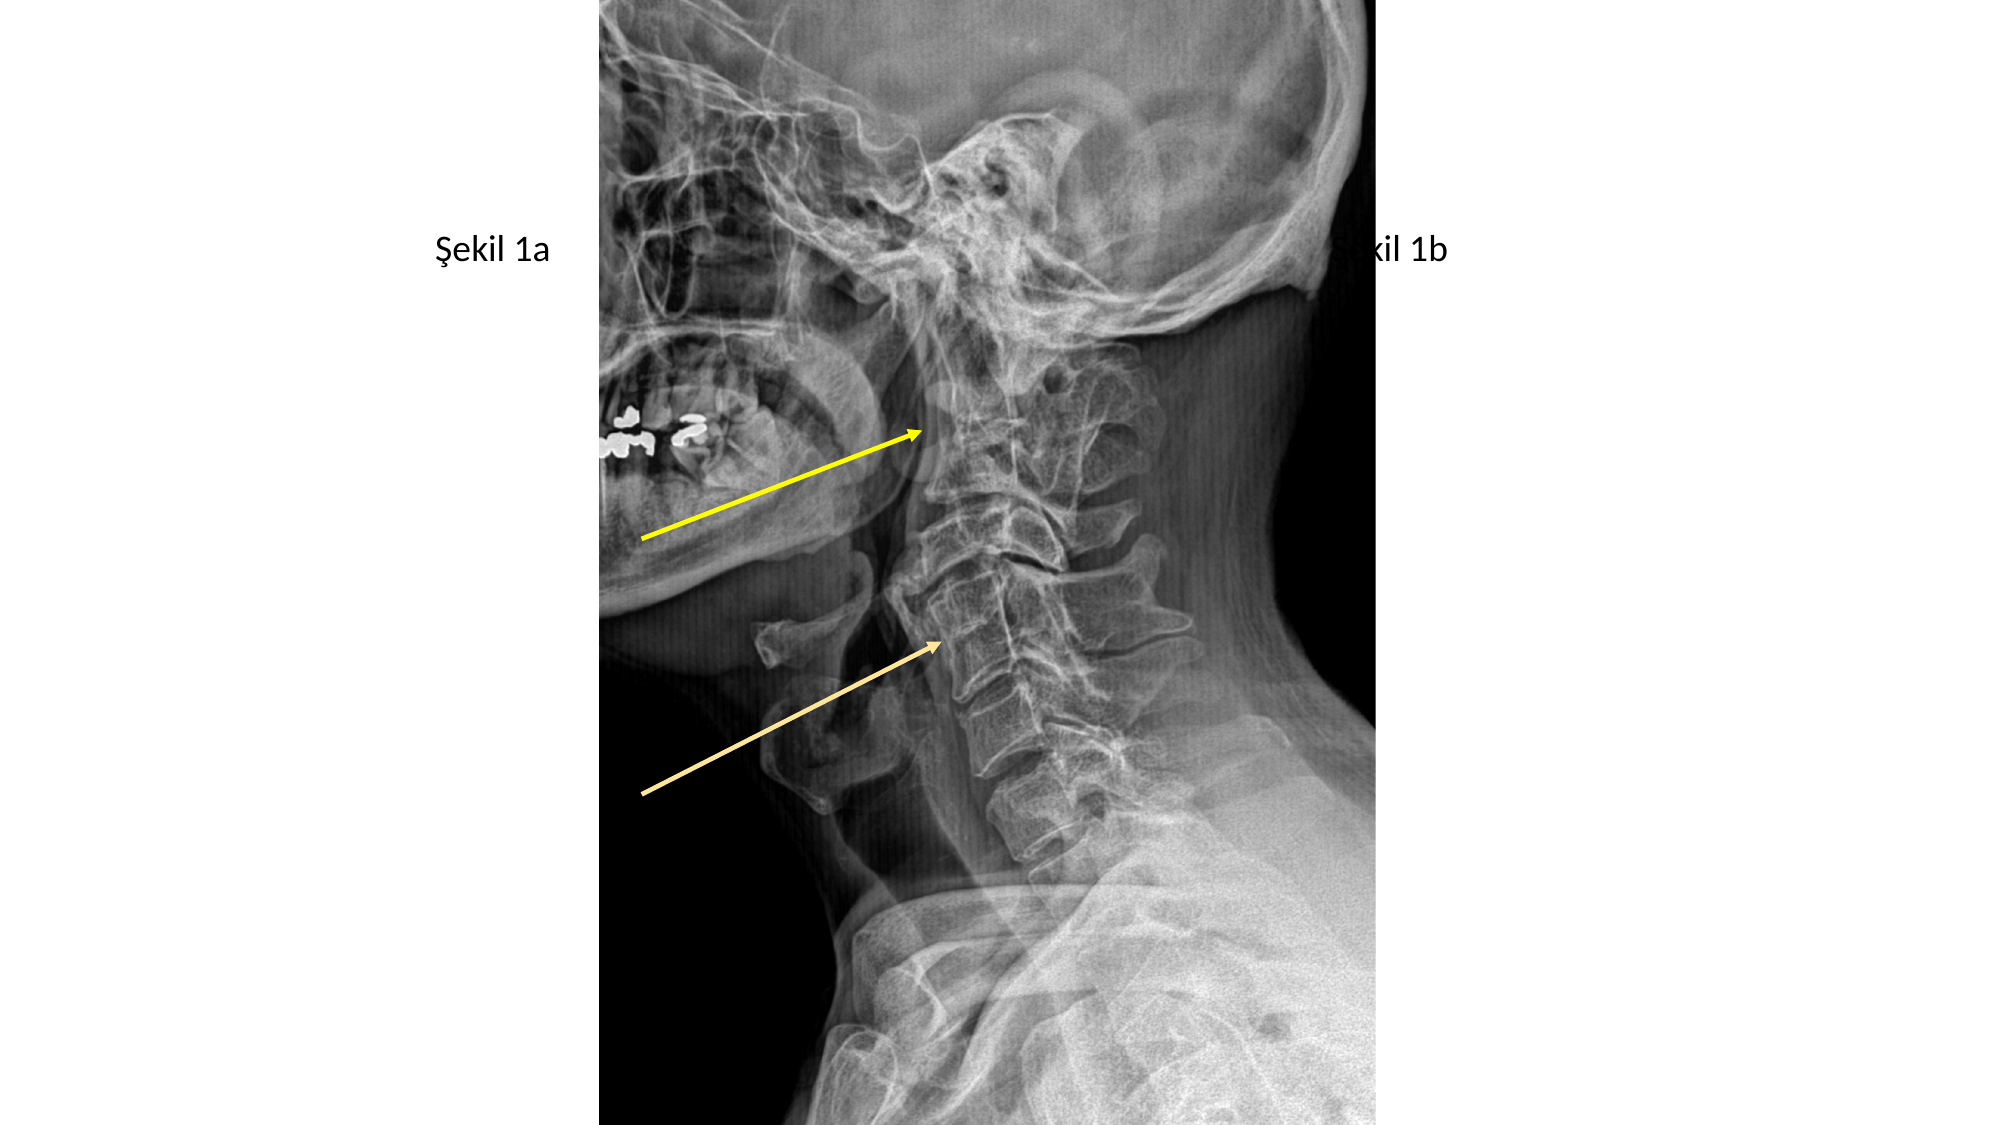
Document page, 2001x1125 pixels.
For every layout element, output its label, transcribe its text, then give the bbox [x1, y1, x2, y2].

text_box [641, 641, 942, 795]
picture [599, 0, 1376, 1125]
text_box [641, 430, 923, 539]
text_box Şekil 1b [1376, 216, 1495, 277]
text_box Şekil 1a [420, 216, 599, 277]
